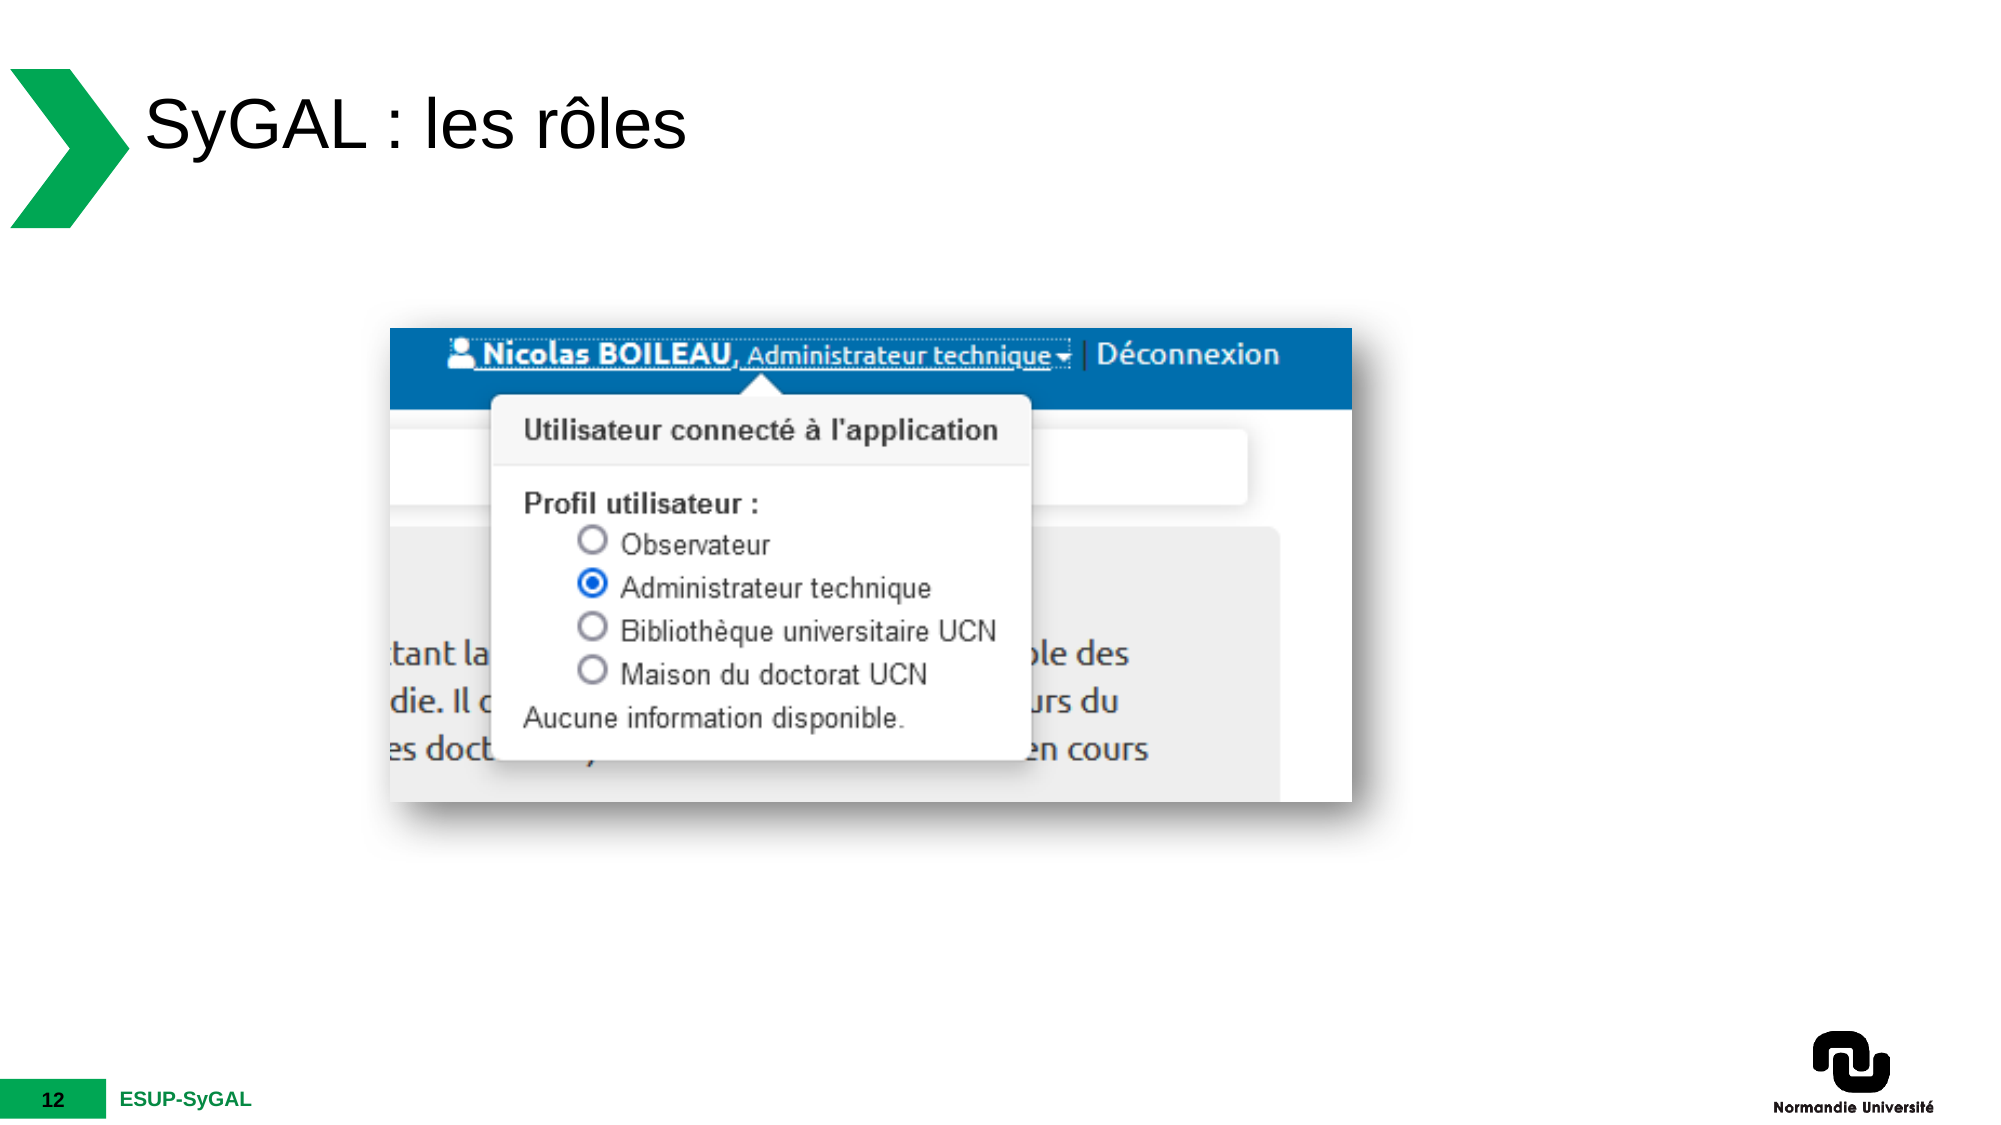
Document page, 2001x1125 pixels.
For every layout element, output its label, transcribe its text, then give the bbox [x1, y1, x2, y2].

picture [390, 328, 1352, 803]
footer ESUP-SyGAL [104, 1070, 780, 1125]
title SyGAL : les rôles [129, 69, 1934, 229]
picture [1774, 1031, 1934, 1113]
